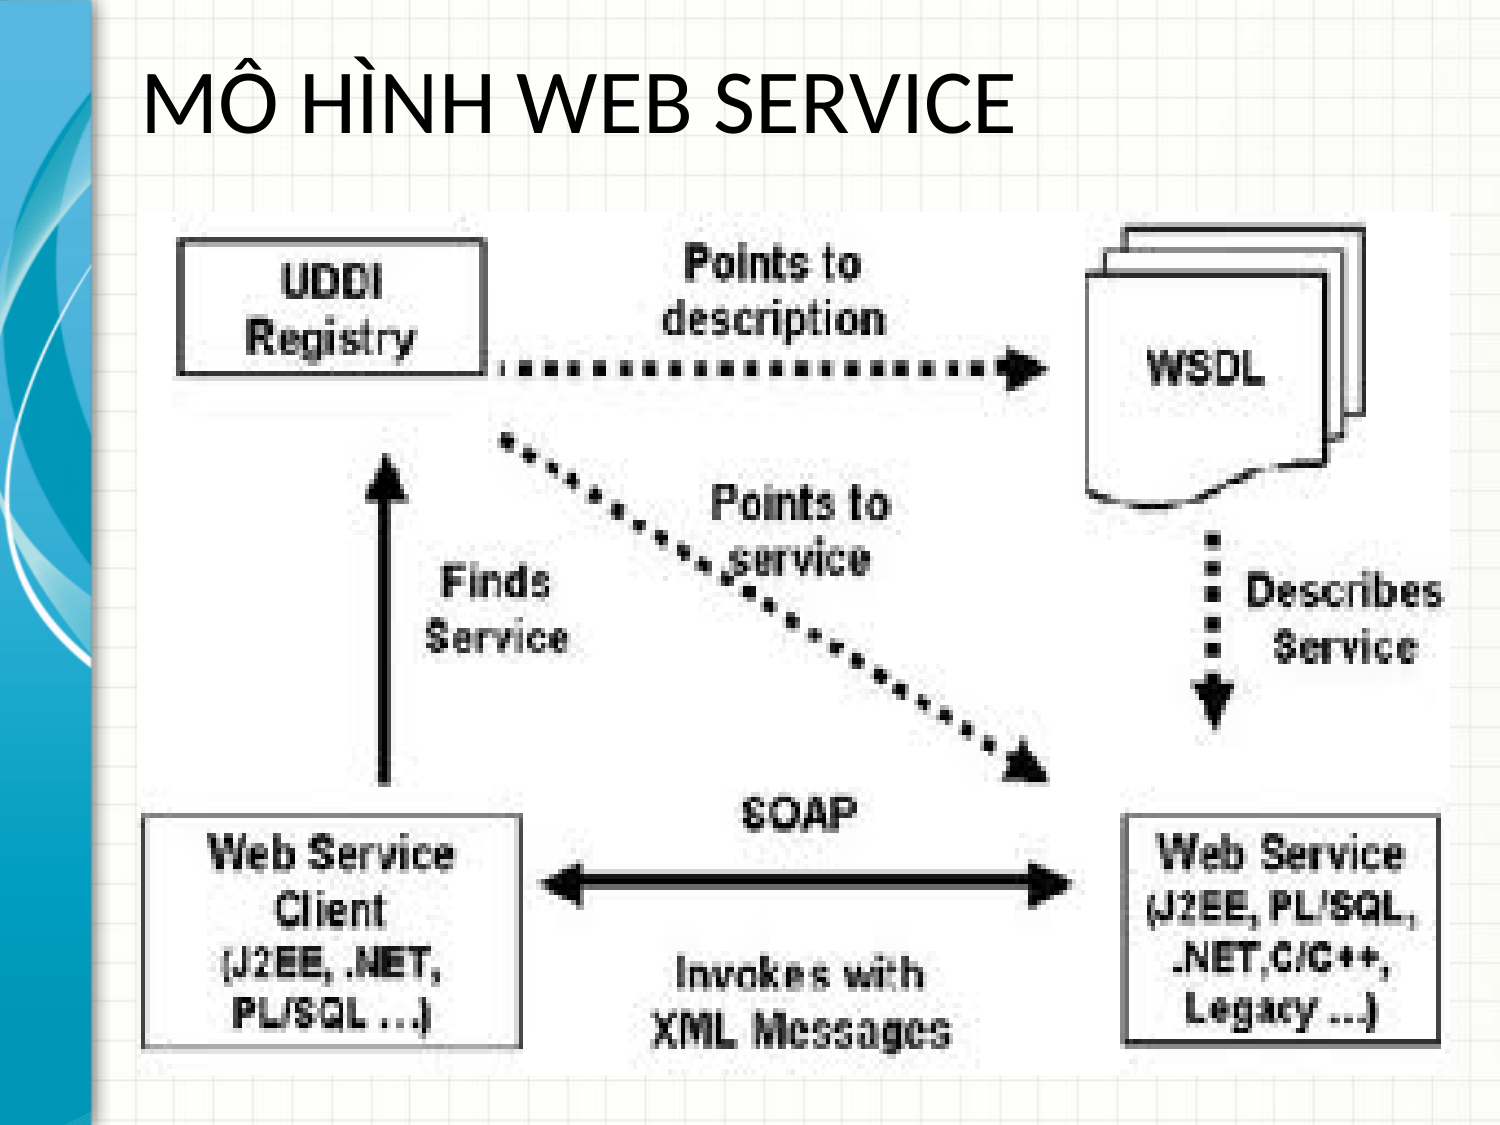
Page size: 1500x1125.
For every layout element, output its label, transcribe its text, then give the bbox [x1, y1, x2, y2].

picture [0, 0, 1500, 1125]
title MÔ HÌNH WEB SERVICE [125, 24, 1450, 169]
